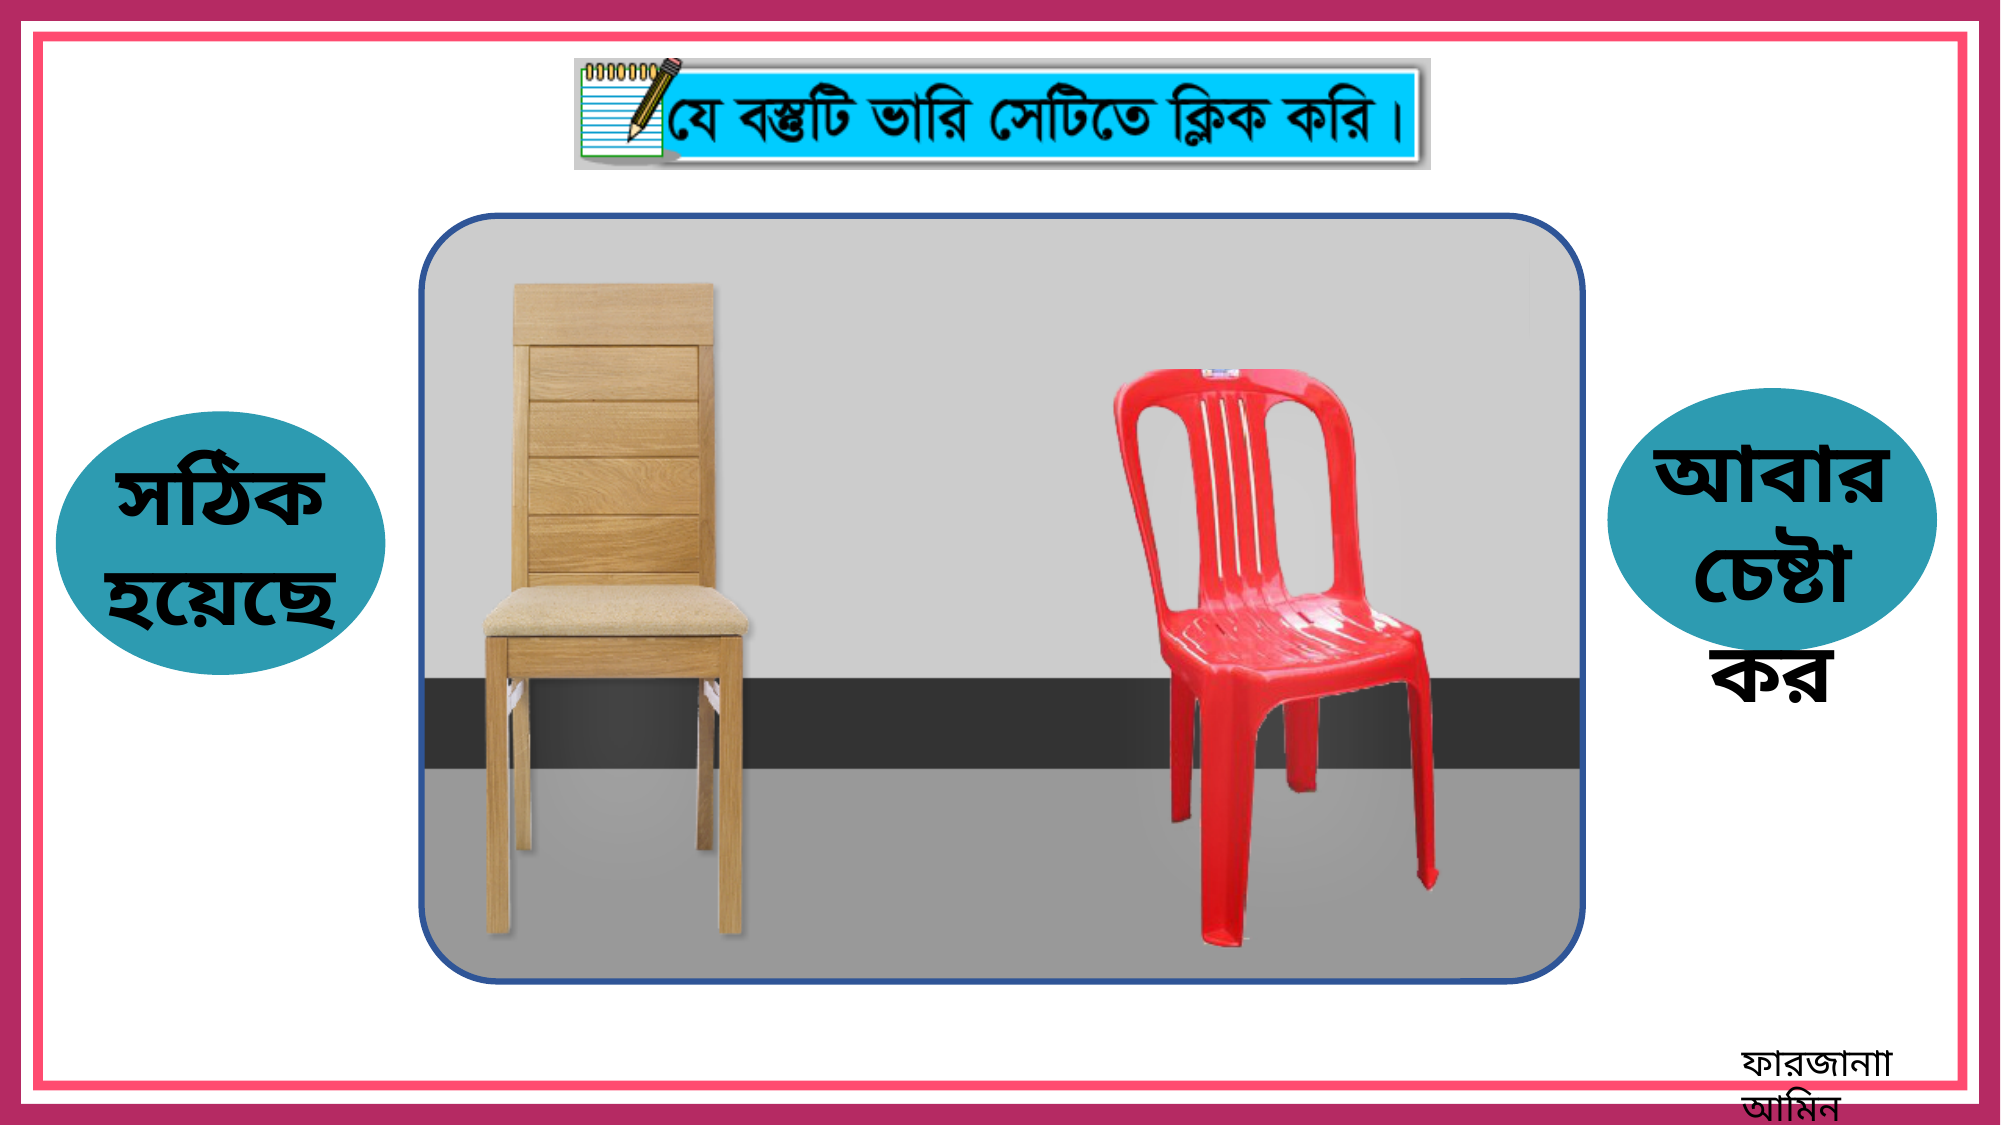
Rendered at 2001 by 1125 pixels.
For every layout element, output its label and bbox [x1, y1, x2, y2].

text_box [421, 215, 1583, 982]
text_box [1607, 388, 1937, 652]
text_box [55, 411, 386, 675]
picture [573, 58, 1431, 170]
